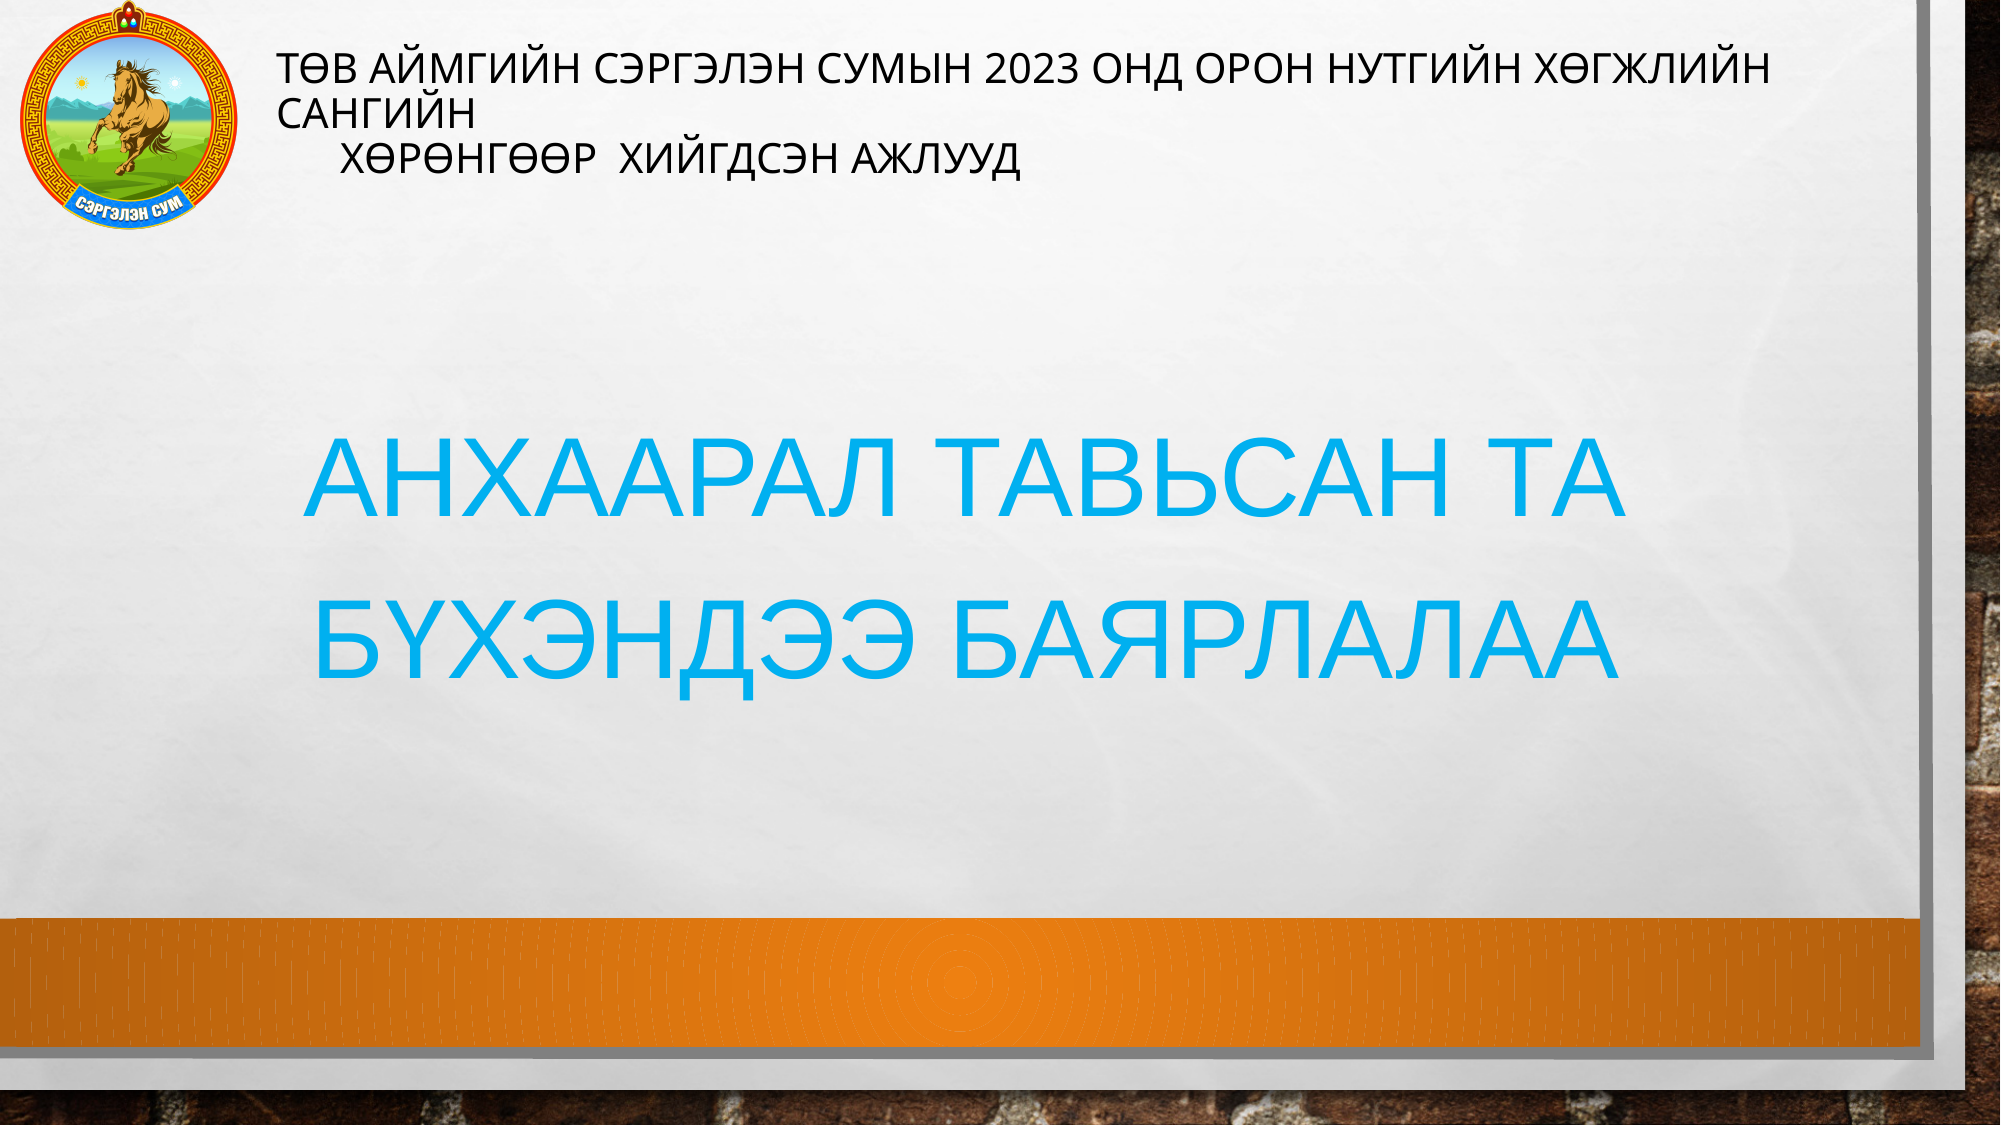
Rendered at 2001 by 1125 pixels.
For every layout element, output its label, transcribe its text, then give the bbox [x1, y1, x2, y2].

title ТӨВ АЙМГИЙН СЭРГЭЛЭН СУМЫН 2023 ОНД ОРОН НУТГИЙН ХӨГЖЛИЙН САНГИЙН хөрөнгөөр ХИЙГДСЭН АЖЛУУД [261, 20, 1929, 210]
picture [0, 0, 2000, 1125]
list Анхаарал тавьсан та бүхэндээ баярлалаа [112, 197, 1818, 882]
picture [18, 0, 238, 230]
